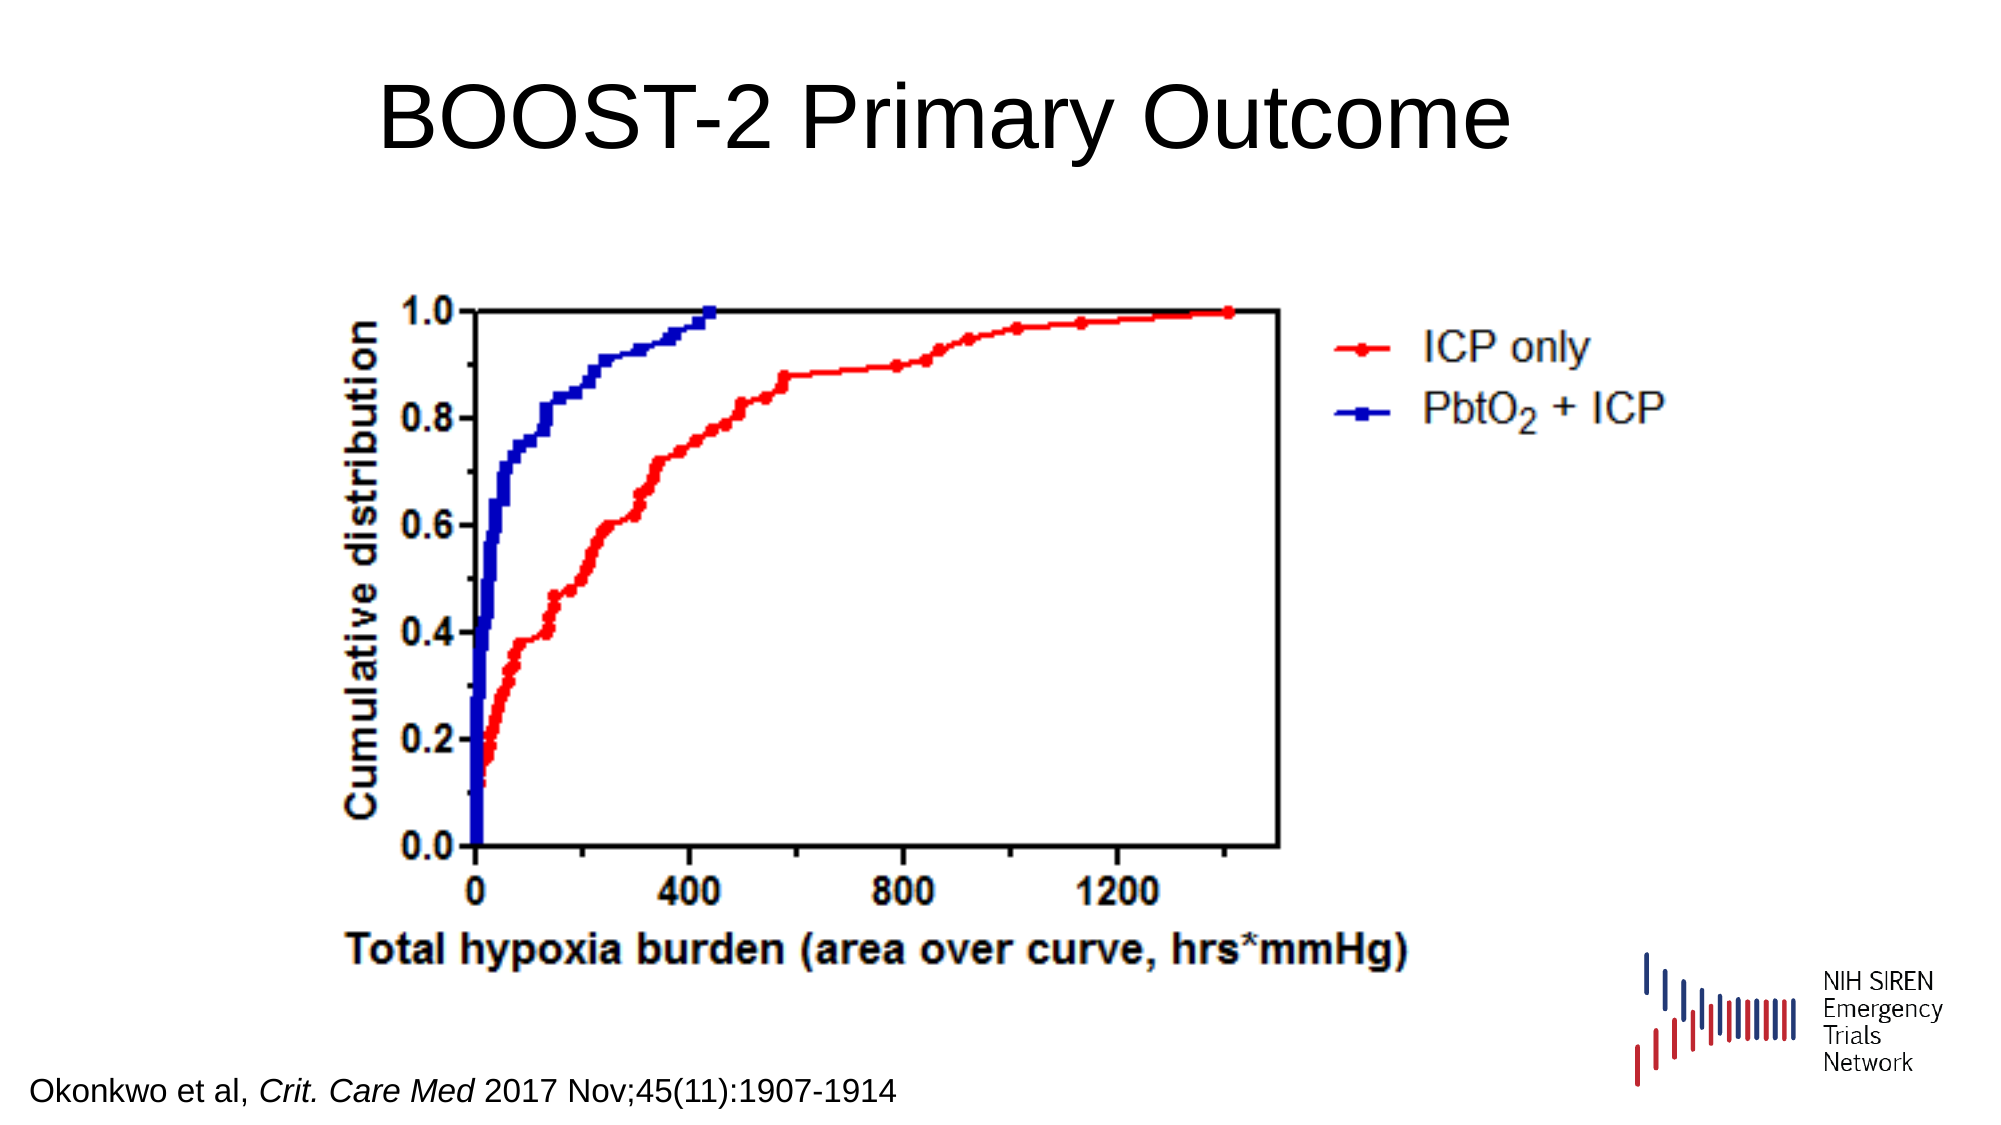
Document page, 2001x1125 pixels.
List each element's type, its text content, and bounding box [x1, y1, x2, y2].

text_box Okonkwo et al, Crit. Care Med 2017 Nov;45(11):1907-1914 [14, 1062, 982, 1117]
title BOOST-2 Primary Outcome [362, 24, 1638, 213]
picture [297, 237, 1943, 1087]
